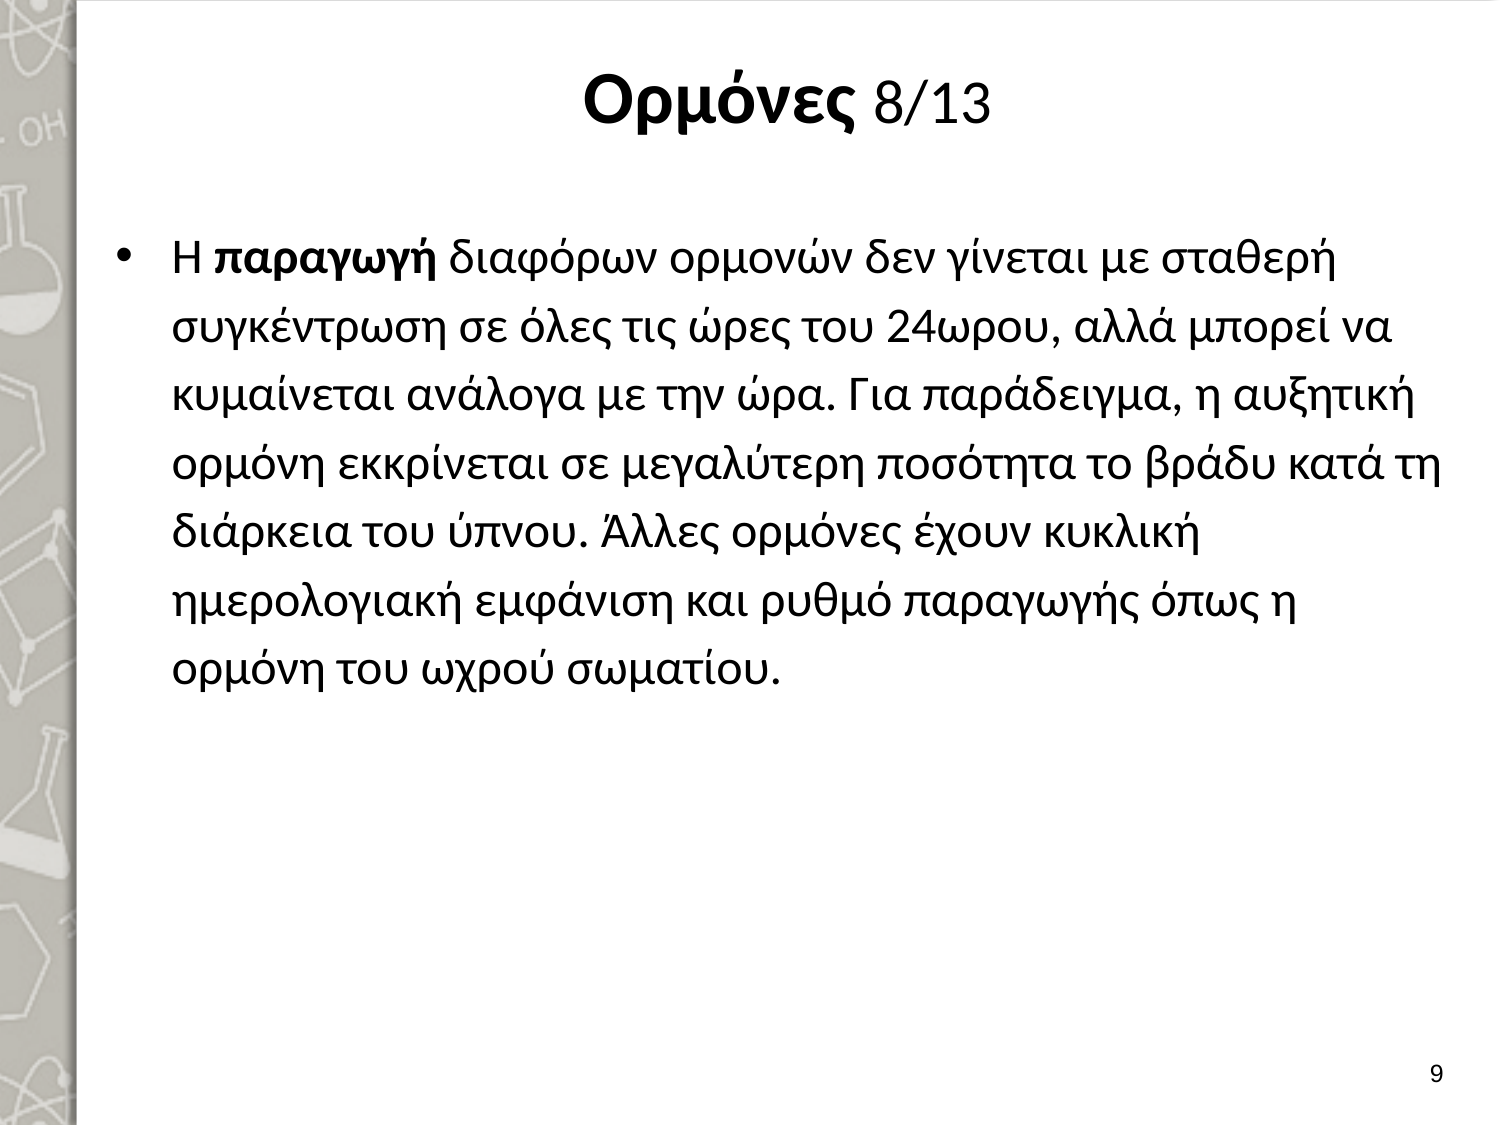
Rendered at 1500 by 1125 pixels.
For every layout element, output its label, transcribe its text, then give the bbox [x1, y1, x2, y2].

title Ορμόνες 8/13 [76, 19, 1500, 169]
slide_number 8 [1108, 1042, 1459, 1103]
list Η παραγωγή διαφόρων ορμονών δεν γίνεται με σταθερή συγκέντρωση σε όλες τις ώρες του 24ωρου, αλλά μπορεί να κυμαίνεται ανάλογα με την ώρα. Για παράδειγμα, η αυξητική ορμόνη εκκρίνεται σε μεγαλύτερη ποσότητα το βράδυ κατά τη διάρκεια του ύπνου. Άλλες ορμόνες έχουν κυκλική ημερολογιακή εμφάνιση και ρυθμό παραγωγής όπως η ορμόνη του ωχρού σωματίου. [100, 208, 1471, 1024]
